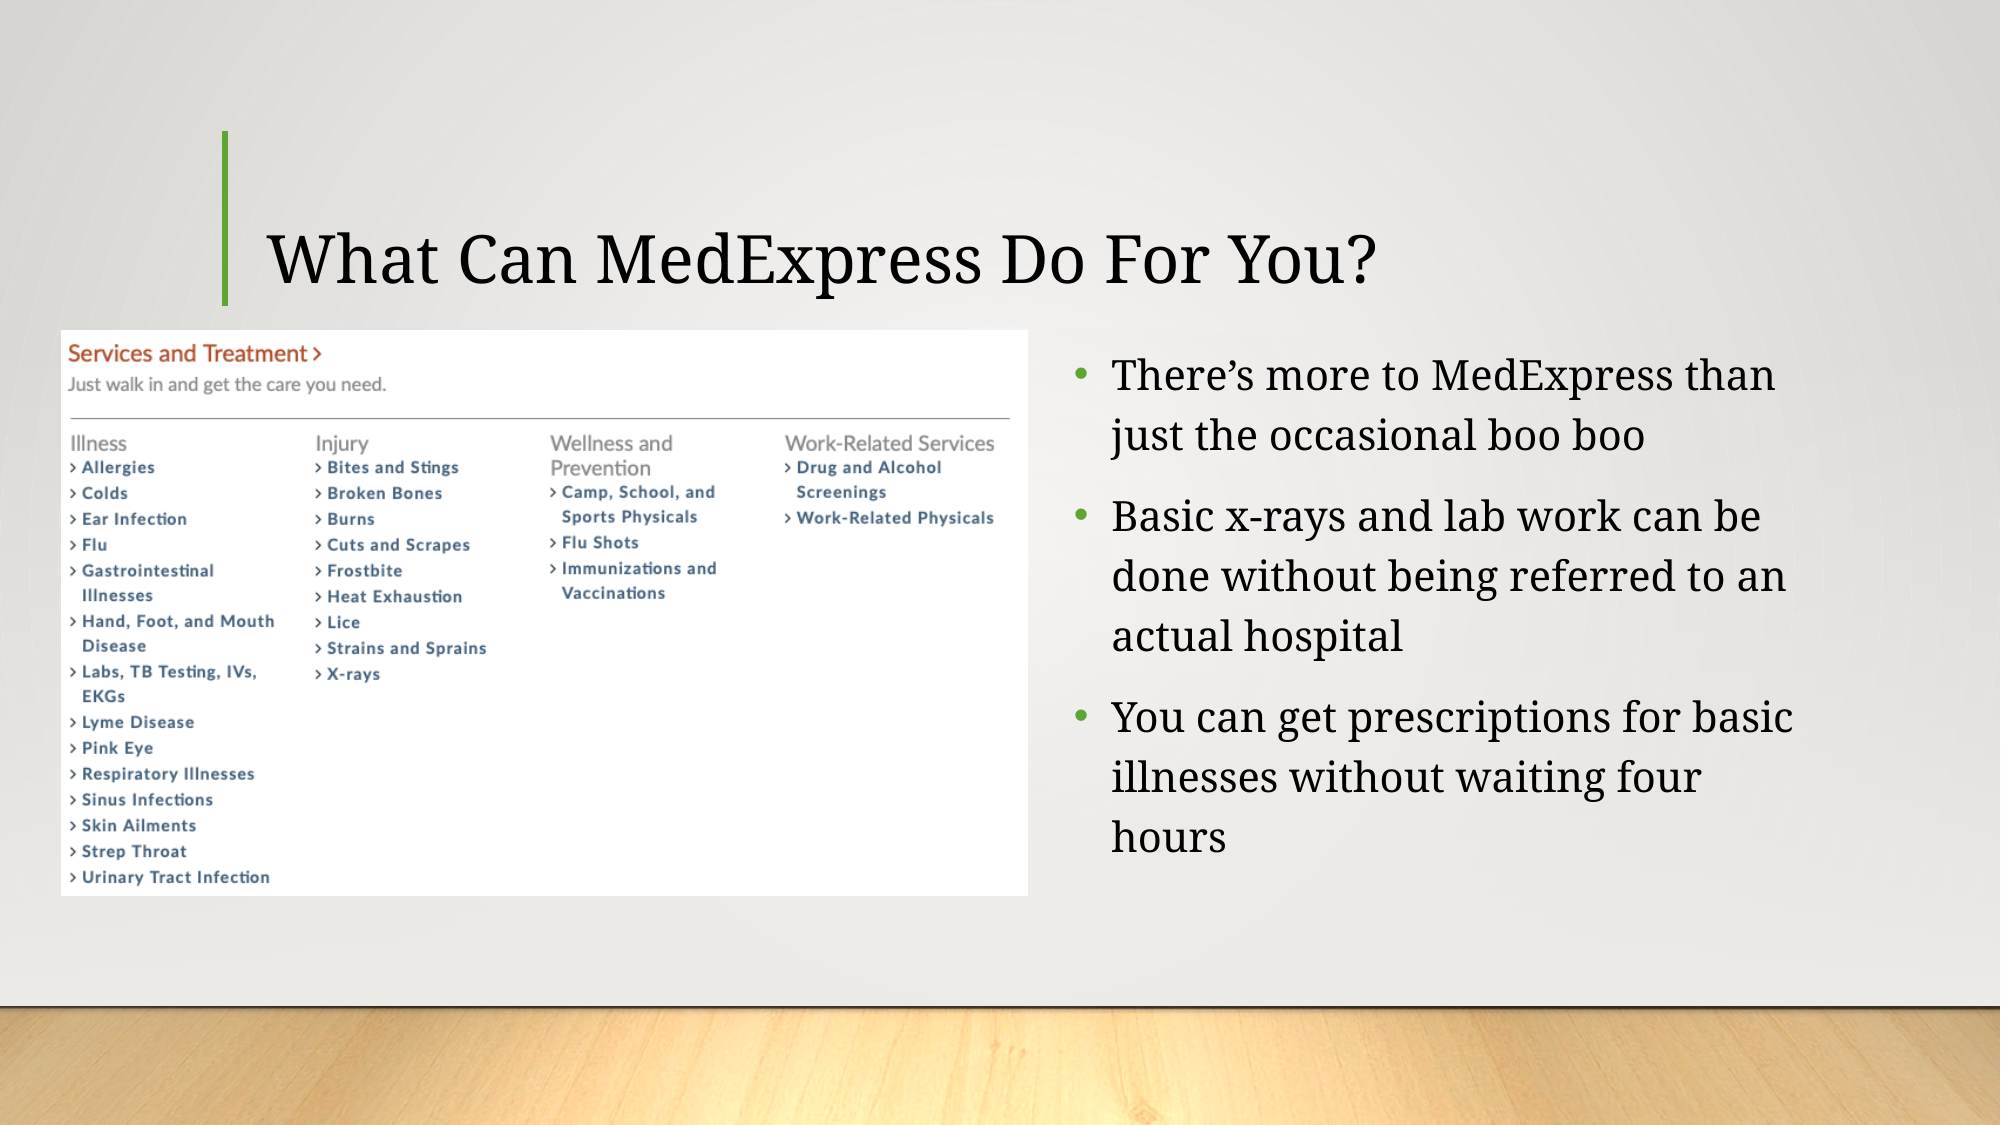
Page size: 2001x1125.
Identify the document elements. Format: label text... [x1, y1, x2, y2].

title What Can MedExpress Do For You? [251, 132, 1814, 306]
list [61, 330, 1028, 896]
list There’s more to MedExpress than just the occasional boo boo Basic x-rays and lab work can be done without being referred to an actual hospital You can get prescriptions for basic illnesses without waiting four hours [1058, 330, 1815, 896]
picture [0, 1006, 2000, 1125]
